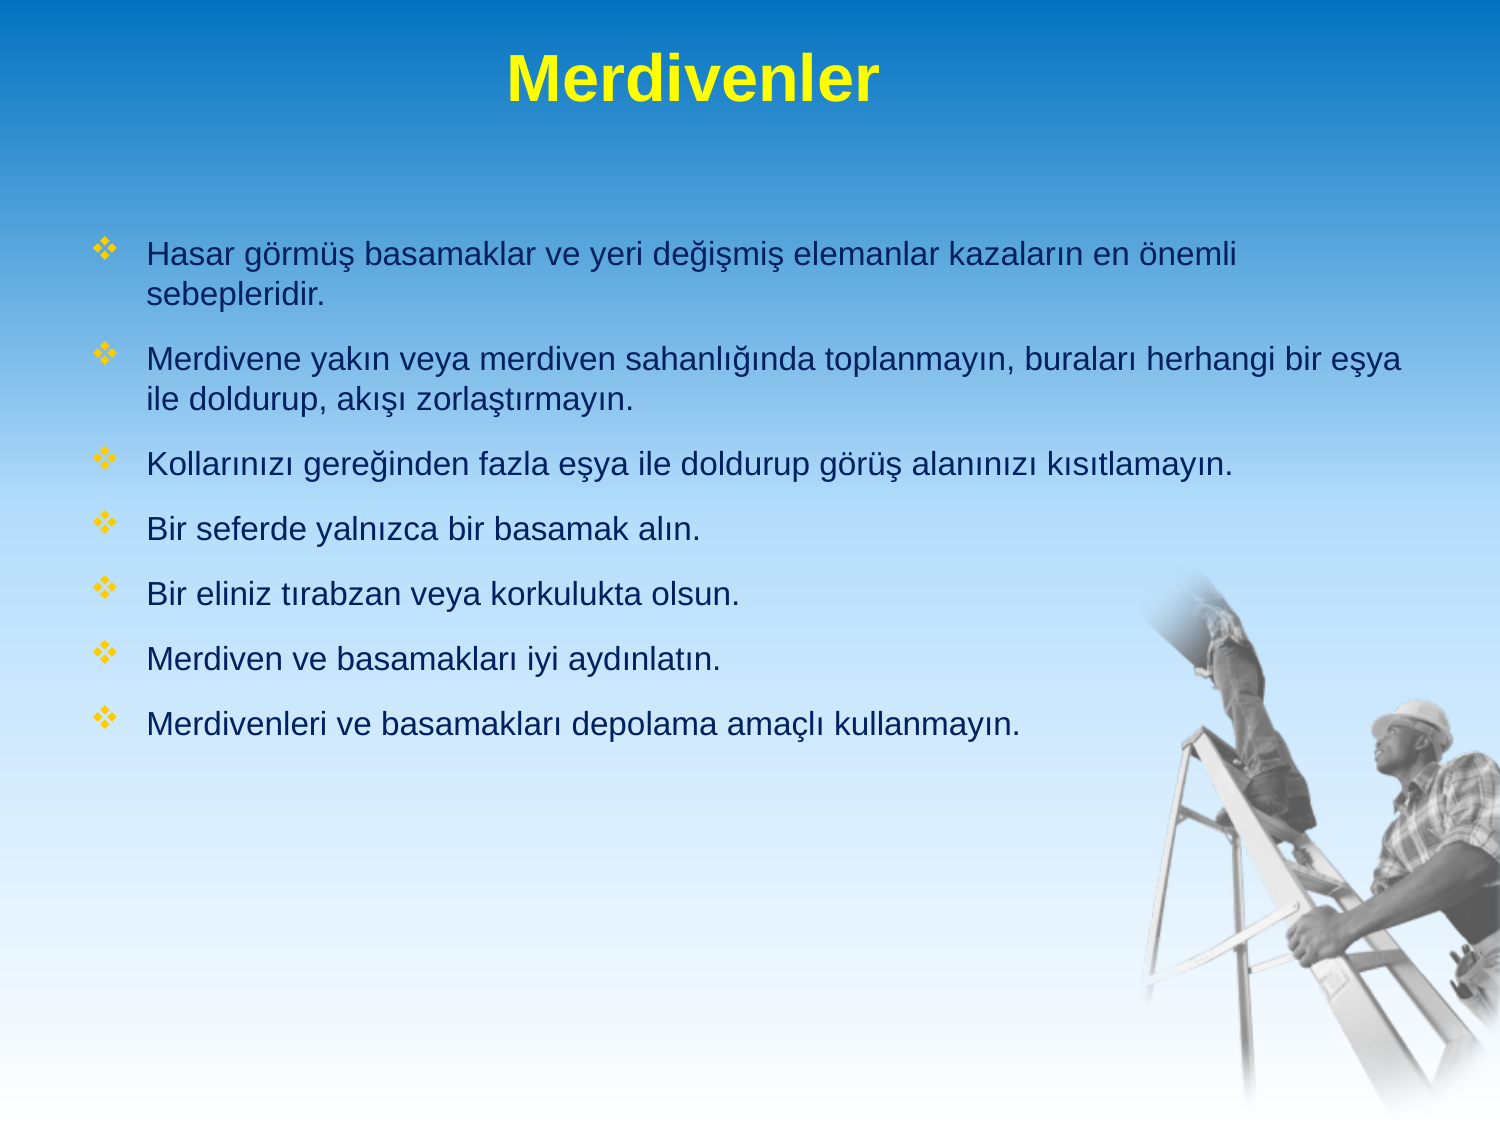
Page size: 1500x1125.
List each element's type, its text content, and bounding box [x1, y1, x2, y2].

title Merdivenler [50, 24, 1338, 125]
list Hasar görmüş basamaklar ve yeri değişmiş elemanlar kazaların en önemli sebepleridir. Merdivene yakın veya merdiven sahanlığında toplanmayın, buraları herhangi bir eşya ile doldurup, akışı zorlaştırmayın. Kollarınızı gereğinden fazla eşya ile doldurup görüş alanınızı kısıtlamayın. Bir seferde yalnızca bir basamak alın. Bir eliniz tırabzan veya korkulukta olsun. Merdiven ve basamakları iyi aydınlatın. Merdivenleri ve basamakları depolama amaçlı kullanmayın. [75, 224, 1425, 1038]
